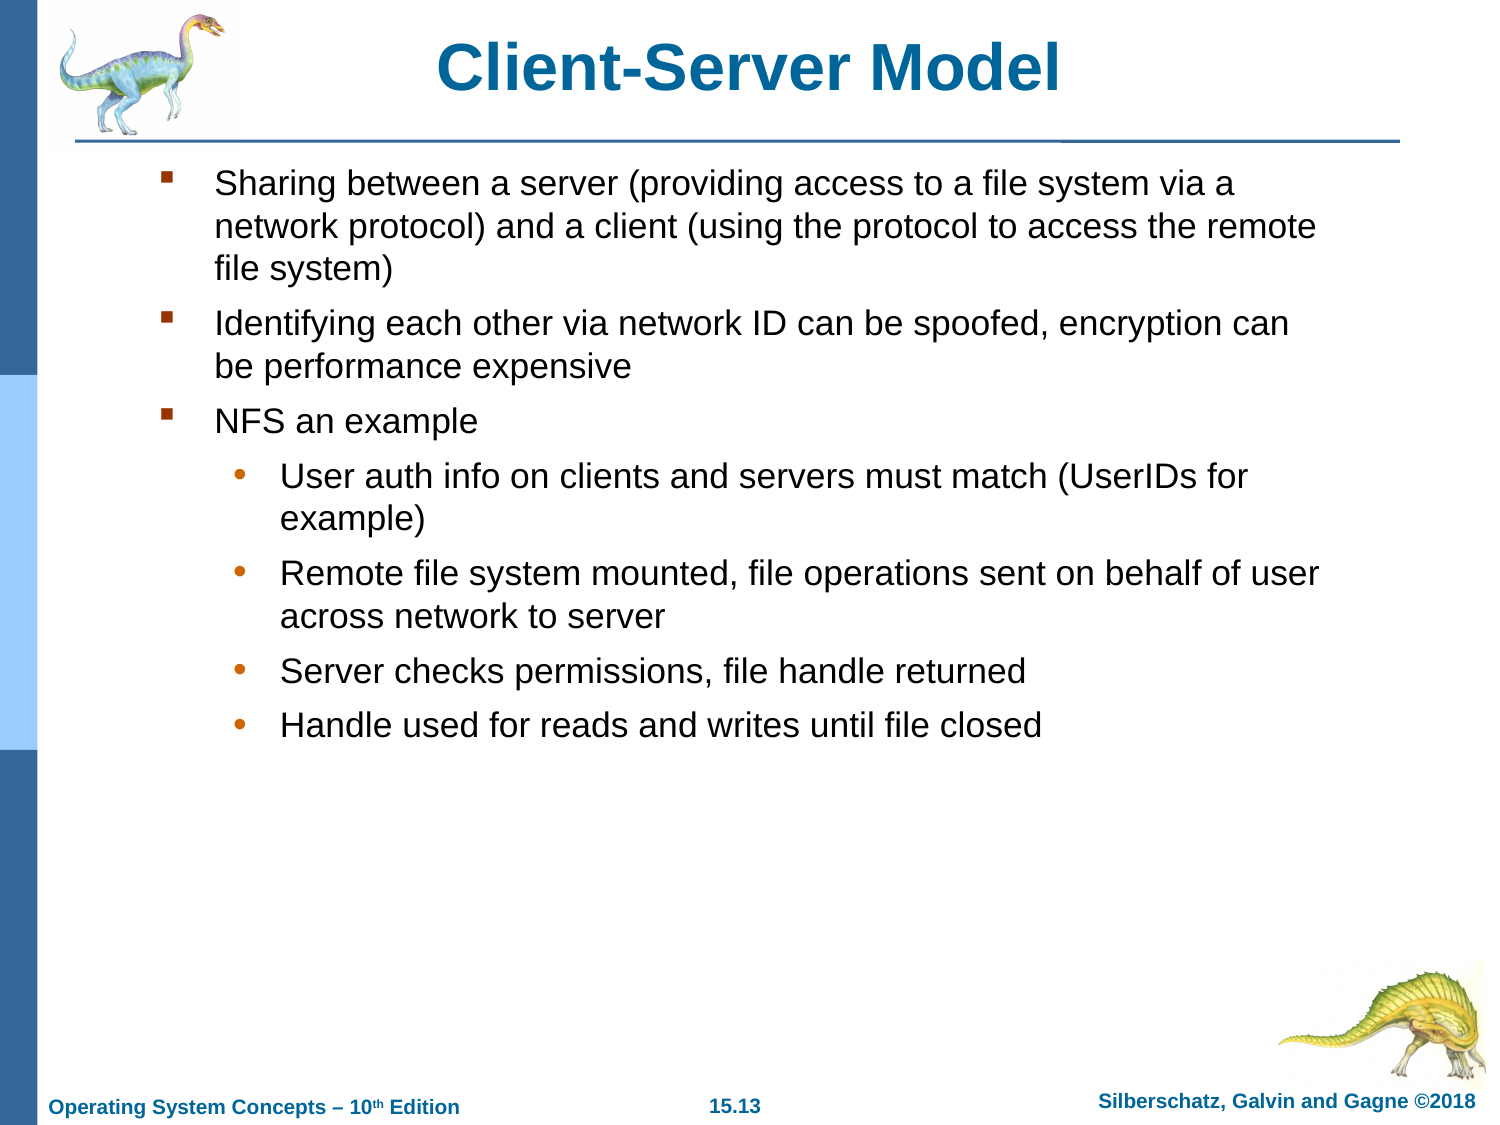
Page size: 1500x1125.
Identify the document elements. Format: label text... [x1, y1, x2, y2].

picture [1275, 959, 1486, 1090]
picture [46, 0, 243, 149]
list Sharing between a server (providing access to a file system via a network protocol) and a client (using the protocol to access the remote file system) Identifying each other via network ID can be spoofed, encryption can be performance expensive NFS an example User auth info on clients and servers must match (UserIDs for example) Remote file system mounted, file operations sent on behalf of user across network to server Server checks permissions, file handle returned Handle used for reads and writes until file closed [143, 152, 1338, 887]
title Client-Server Model [161, 17, 1338, 112]
